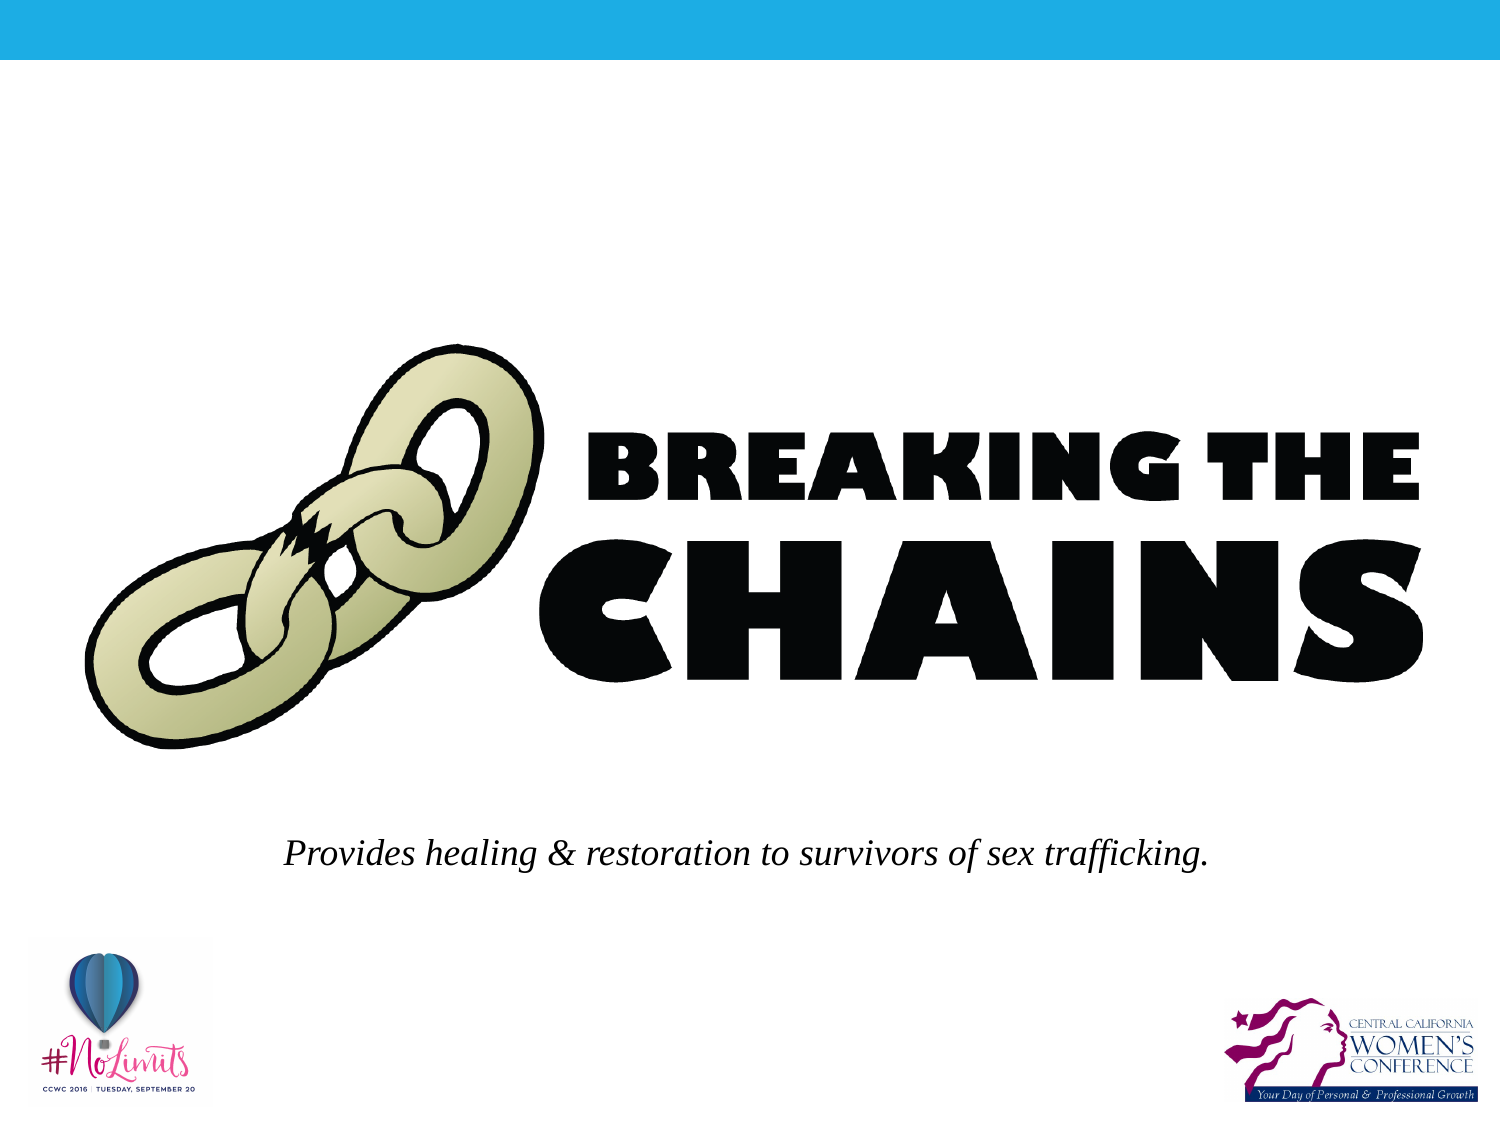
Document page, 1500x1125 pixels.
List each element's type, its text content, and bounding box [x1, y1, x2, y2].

picture [1224, 997, 1479, 1103]
list Provides healing & restoration to survivors of sex trafficking. [264, 820, 1231, 997]
picture [28, 937, 214, 1107]
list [72, 343, 1423, 759]
